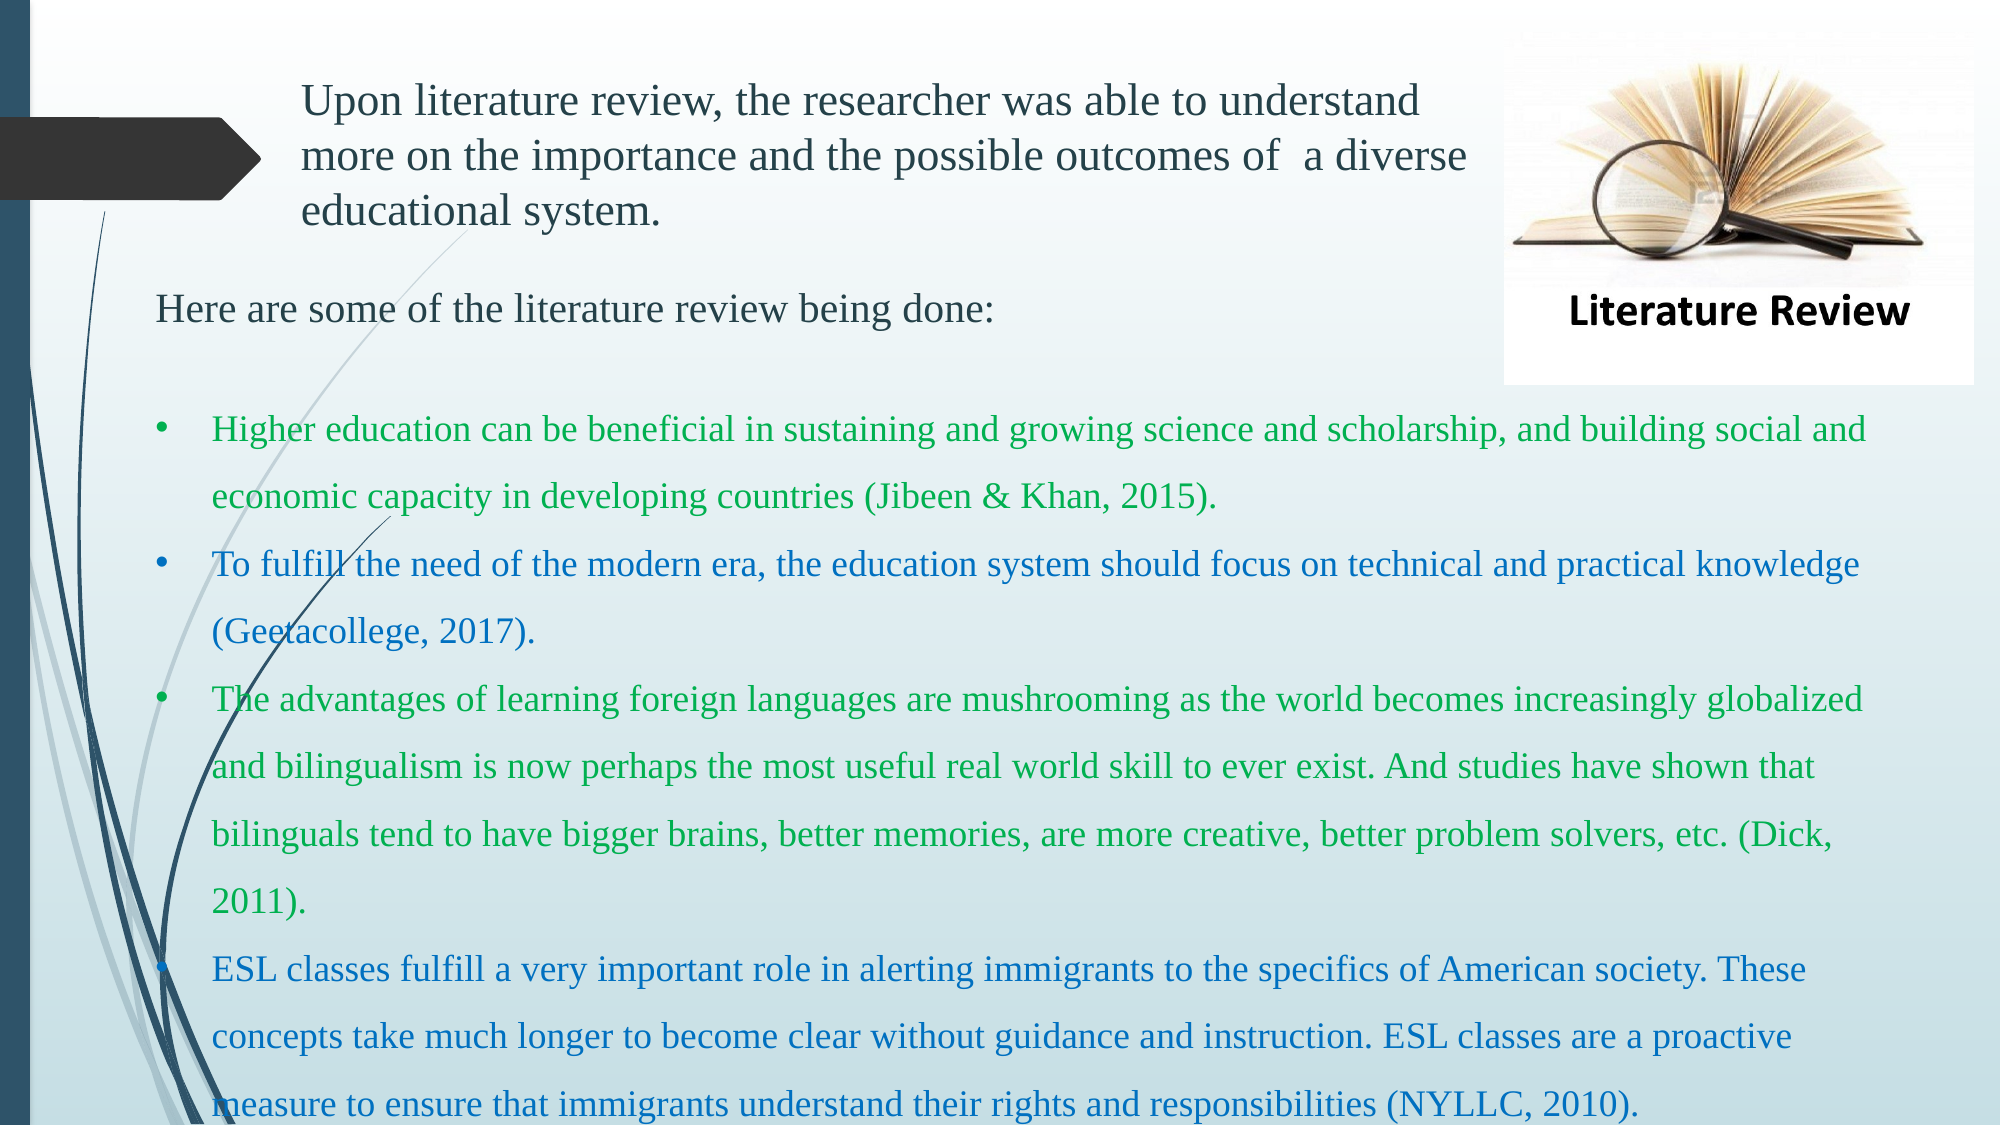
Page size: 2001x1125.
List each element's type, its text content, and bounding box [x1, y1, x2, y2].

text_box Here are some of the literature review being done: Higher education can be beneficial in sustaining and growing science and scholarship, and building social and economic capacity in developing countries (Jibeen & Khan, 2015). To fulfill the need of the modern era, the education system should focus on technical and practical knowledge (Geetacollege, 2017). The advantages of learning foreign languages are mushrooming as the world becomes increasingly globalized and bilingualism is now perhaps the most useful real world skill to ever exist. And studies have shown that bilinguals tend to have bigger brains, better memories, are more creative, better problem solvers, etc. (Dick, 2011). ESL classes fulfill a very important role in alerting immigrants to the specifics of American society. These concepts take much longer to become clear without guidance and instruction. ESL classes are a proactive measure to ensure that immigrants understand their rights and responsibilities (NYLLC, 2010). [140, 273, 1943, 1125]
picture [1503, 32, 1974, 385]
text_box Upon literature review, the researcher was able to understand more on the importance and the possible outcomes of a diverse educational system. [286, 62, 1499, 242]
